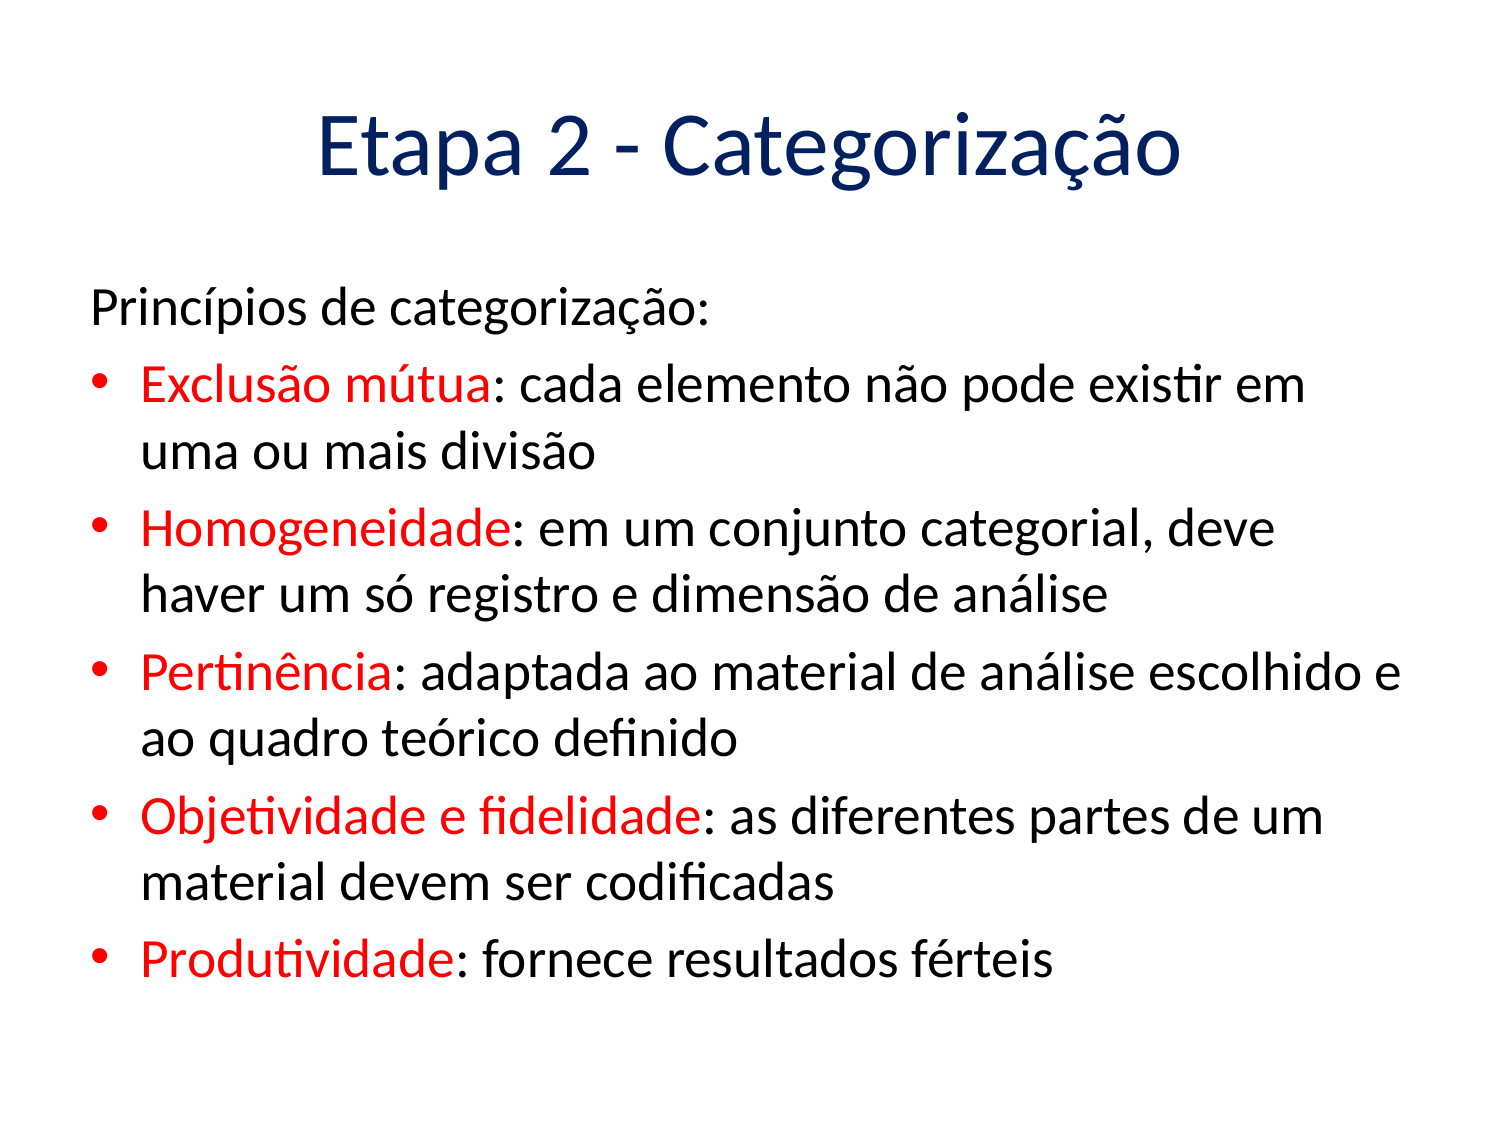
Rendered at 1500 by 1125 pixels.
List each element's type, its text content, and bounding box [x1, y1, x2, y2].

list Princípios de categorização: Exclusão mútua: cada elemento não pode existir em uma ou mais divisão Homogeneidade: em um conjunto categorial, deve haver um só registro e dimensão de análise Pertinência: adaptada ao material de análise escolhido e ao quadro teórico definido Objetividade e fidelidade: as diferentes partes de um material devem ser codificadas Produtividade: fornece resultados férteis [74, 262, 1426, 1006]
title Etapa 2 - Categorização [74, 44, 1426, 233]
